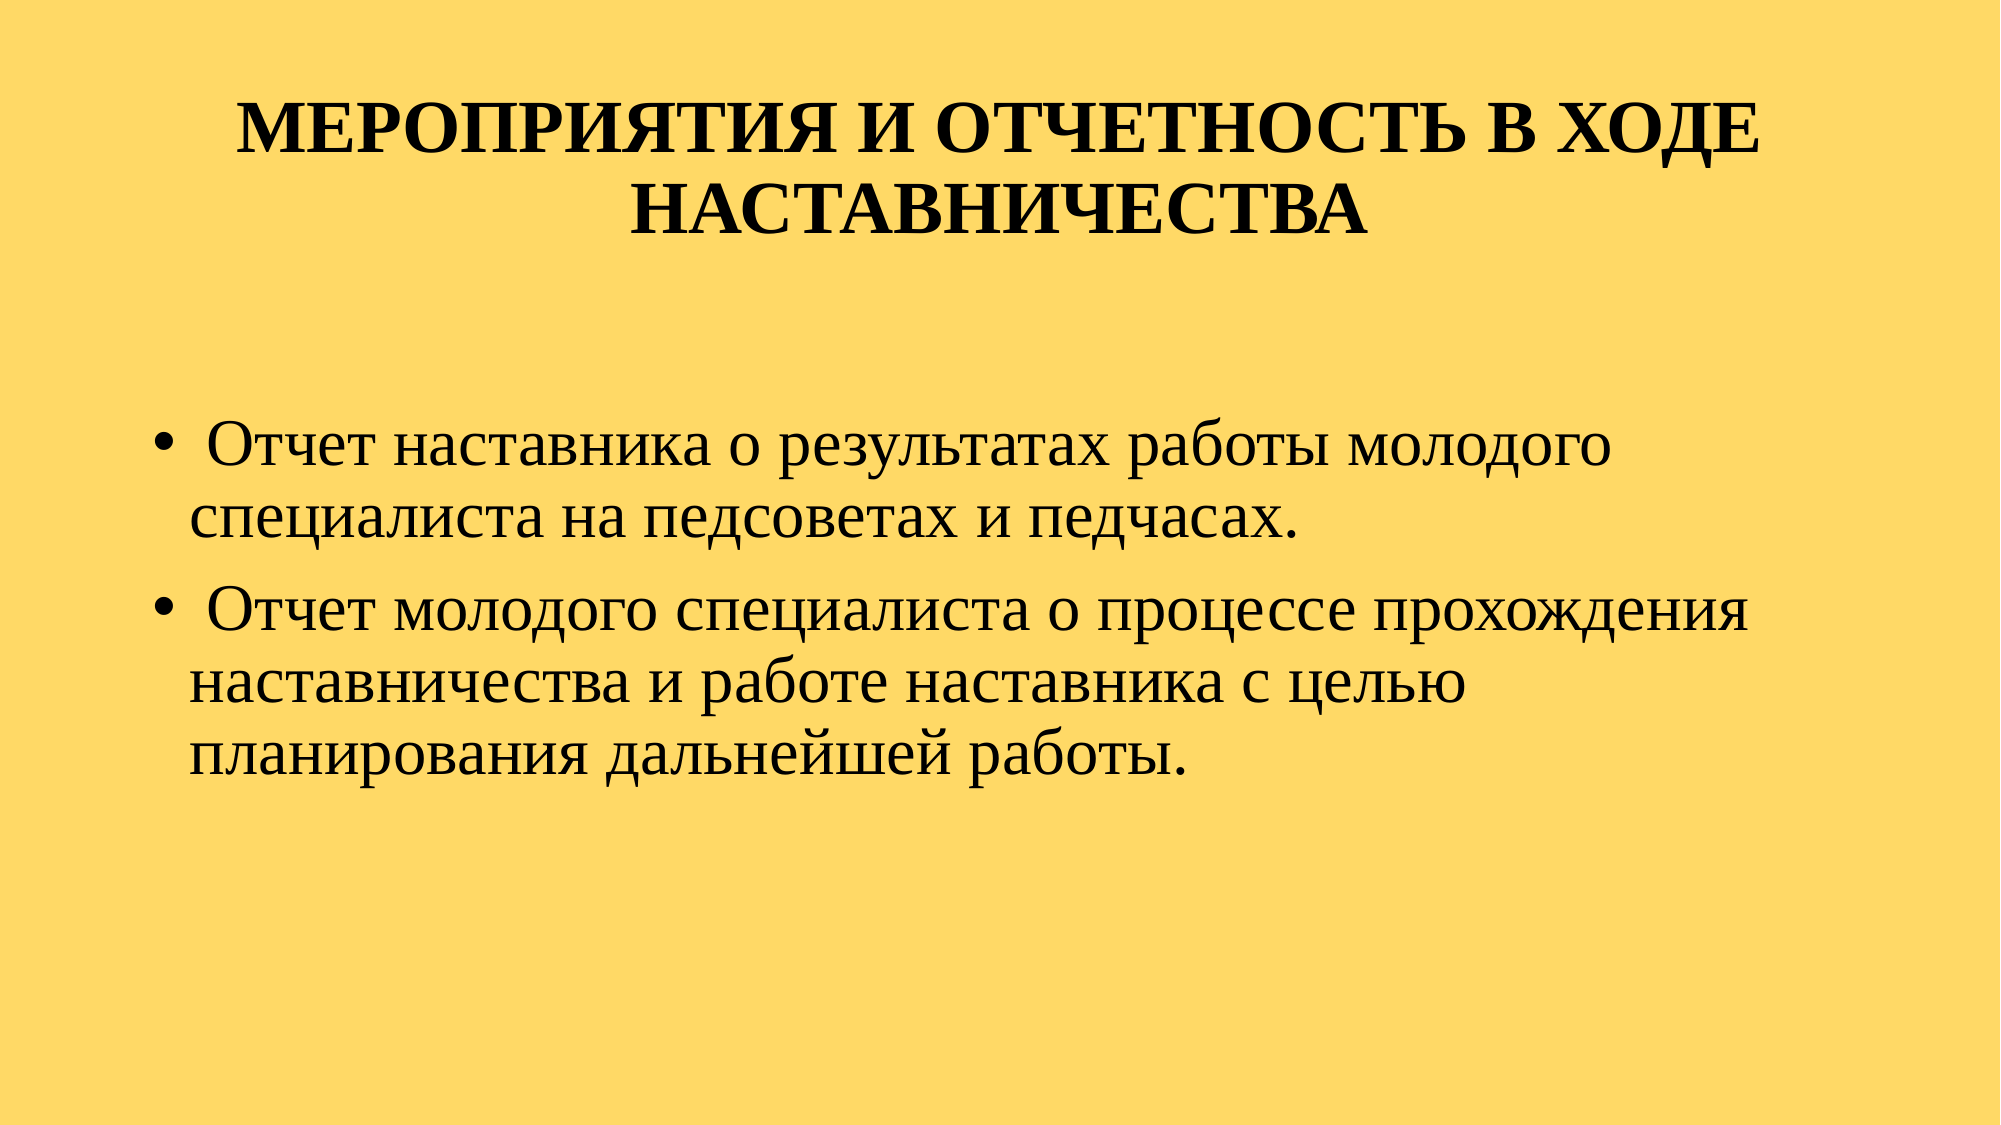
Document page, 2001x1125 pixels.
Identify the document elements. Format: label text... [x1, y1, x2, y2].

list Отчет наставника о результатах работы молодого специалиста на педсоветах и педчасах. Отчет молодого специалиста о процессе прохождения наставничества и работе наставника с целью планирования дальнейшей работы. [137, 299, 1863, 1014]
title МЕРОПРИЯТИЯ И ОТЧЕТНОСТЬ В ХОДЕ НАСТАВНИЧЕСТВА [137, 59, 1863, 278]
